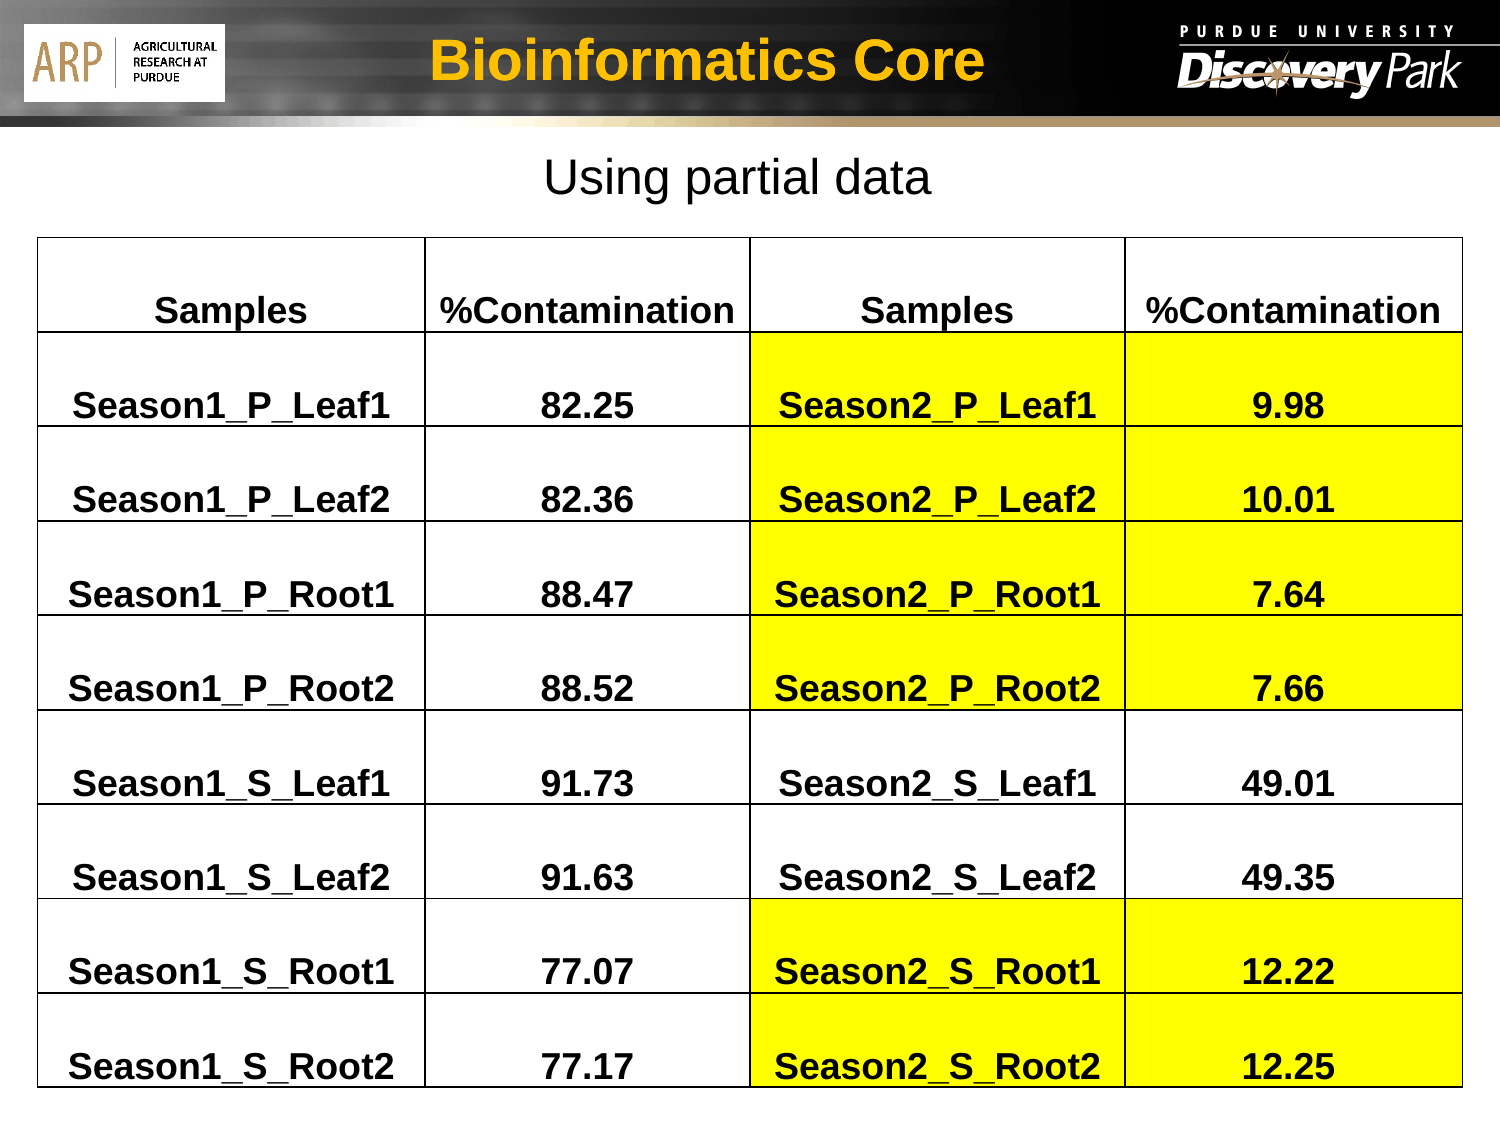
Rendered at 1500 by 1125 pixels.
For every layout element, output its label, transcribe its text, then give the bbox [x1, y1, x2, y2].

table_cell 88.47 [426, 522, 749, 614]
table_cell Season2_S_Root1 [751, 899, 1124, 992]
table_cell 12.25 [1126, 994, 1462, 1086]
table_cell 10.01 [1126, 427, 1462, 520]
table_cell 7.64 [1126, 522, 1462, 614]
table_cell Season2_S_Leaf1 [751, 711, 1124, 803]
table_header Samples [38, 238, 424, 331]
table_cell Season1_P_Leaf1 [38, 333, 424, 425]
table_cell Season1_P_Root1 [38, 522, 424, 614]
table_cell 82.36 [426, 427, 749, 520]
table_cell 12.22 [1126, 899, 1462, 992]
table_cell Season1_P_Root2 [38, 616, 424, 709]
table_cell 7.66 [1126, 616, 1462, 709]
picture [0, 0, 1500, 127]
table_cell Season2_P_Leaf2 [751, 427, 1124, 520]
table_cell Season1_S_Root2 [38, 994, 424, 1086]
table_cell 82.25 [426, 333, 749, 425]
table_header %Contamination [1126, 238, 1462, 331]
table_cell Season1_S_Root1 [38, 899, 424, 992]
table_cell Season2_P_Leaf1 [751, 333, 1124, 425]
table_header Samples [751, 238, 1124, 331]
table_header %Contamination [426, 238, 749, 331]
table_cell 88.52 [426, 616, 749, 709]
table_cell 91.73 [426, 711, 749, 803]
table_cell 49.35 [1126, 805, 1462, 898]
table_cell Season1_S_Leaf1 [38, 711, 424, 803]
table_cell 91.63 [426, 805, 749, 898]
table_cell 77.17 [426, 994, 749, 1086]
table_cell Season2_S_Leaf2 [751, 805, 1124, 898]
table_cell Season1_S_Leaf2 [38, 805, 424, 898]
table_cell 77.07 [426, 899, 749, 992]
table_cell Season2_P_Root2 [751, 616, 1124, 709]
table_cell 9.98 [1126, 333, 1462, 425]
text_box Using partial data [125, 137, 1350, 213]
table_cell 49.01 [1126, 711, 1462, 803]
table_cell Season1_P_Leaf2 [38, 427, 424, 520]
table_cell Season2_S_Root2 [751, 994, 1124, 1086]
table_cell Season2_P_Root1 [751, 522, 1124, 614]
